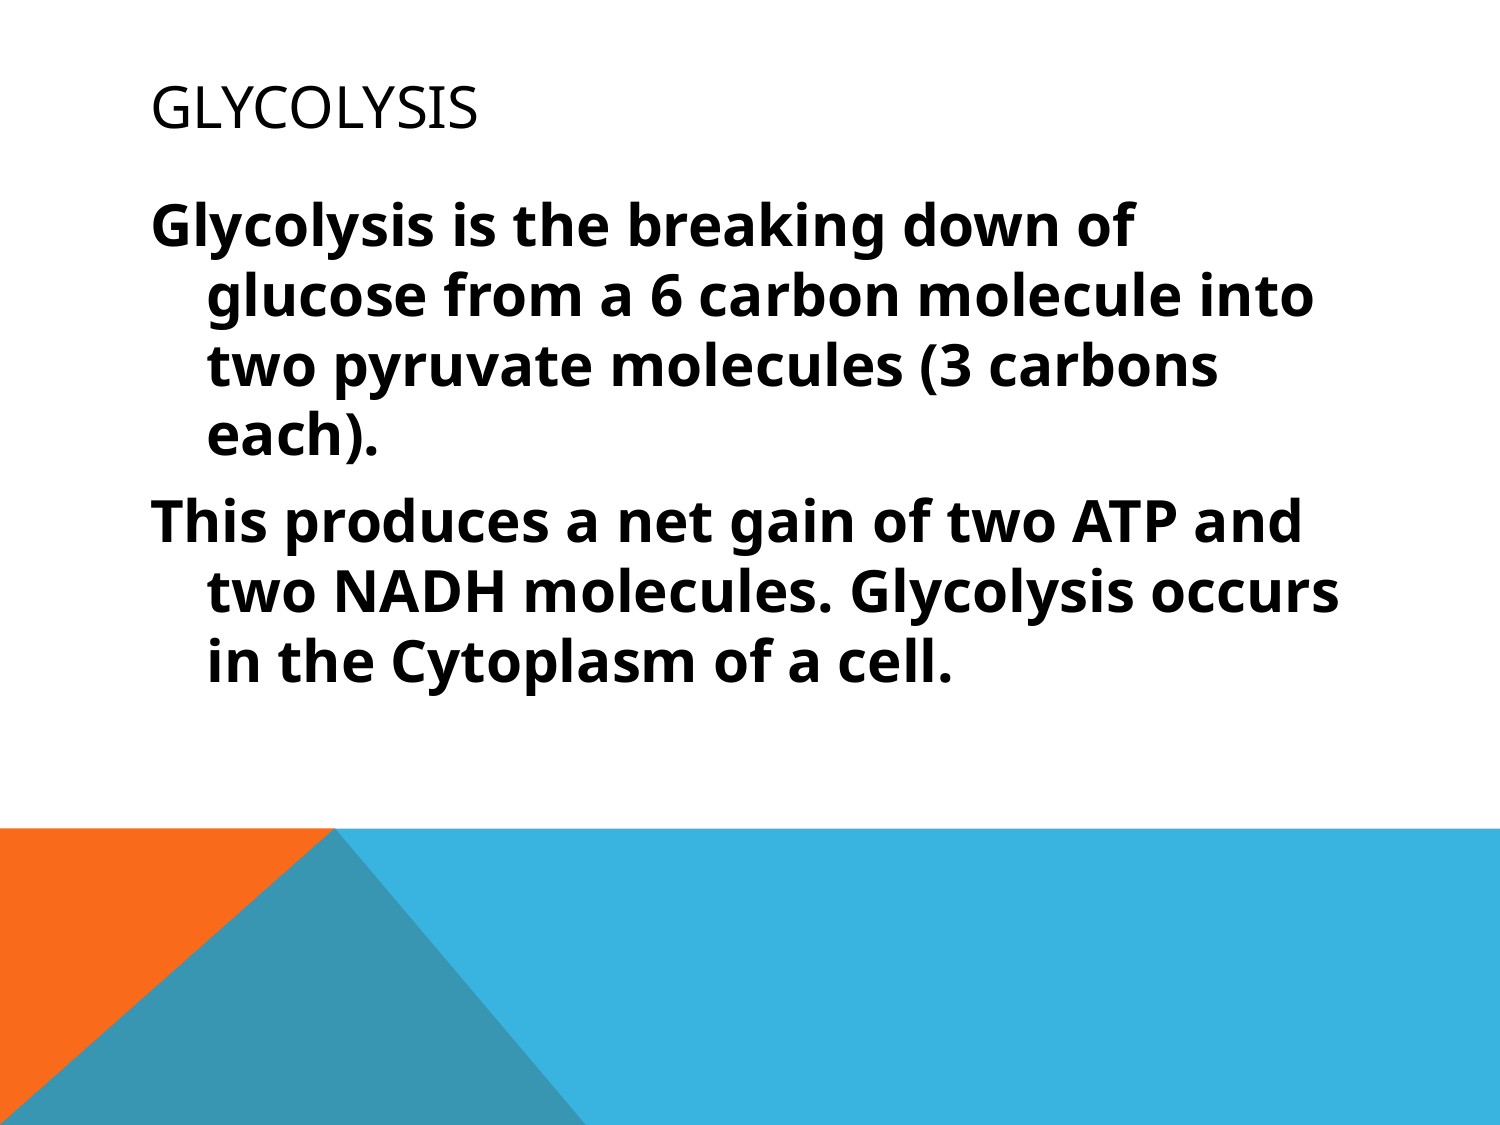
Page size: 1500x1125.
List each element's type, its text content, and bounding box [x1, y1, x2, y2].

title Glycolysis [135, 60, 1369, 150]
list Glycolysis is the breaking down of glucose from a 6 carbon molecule into two pyruvate molecules (3 carbons each). This produces a net gain of two ATP and two NADH molecules. Glycolysis occurs in the Cytoplasm of a cell. [135, 180, 1369, 768]
